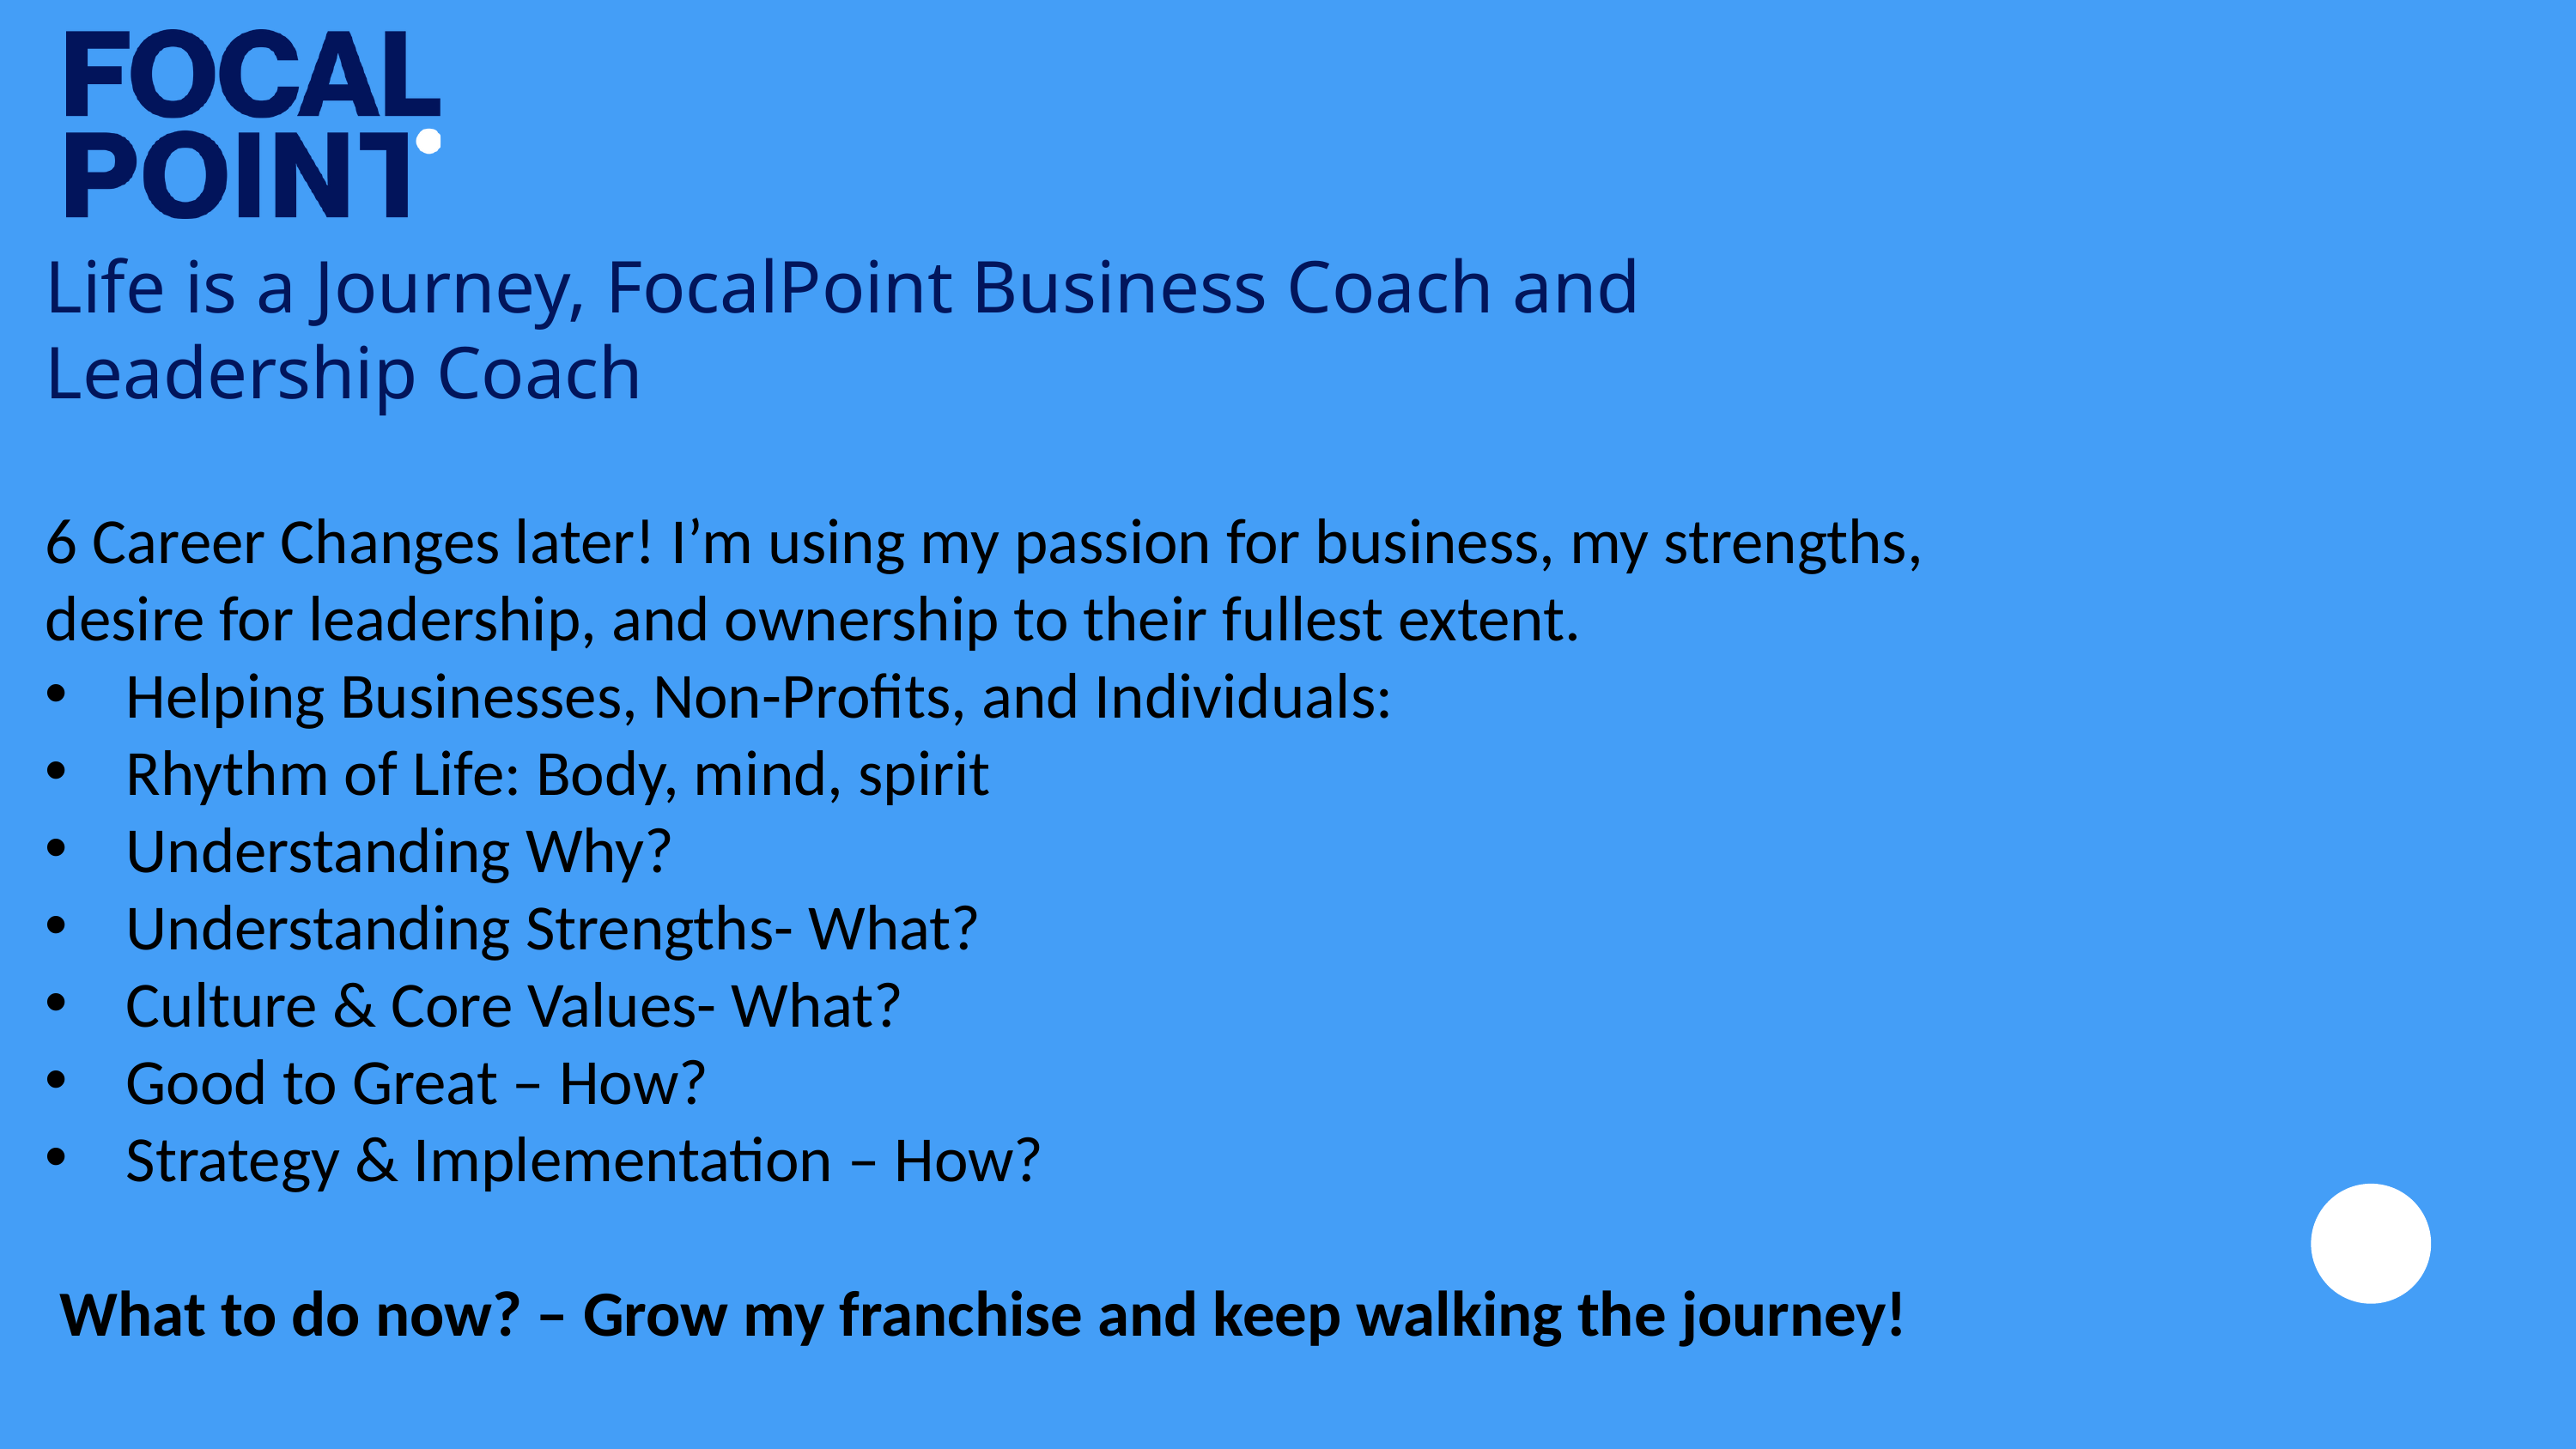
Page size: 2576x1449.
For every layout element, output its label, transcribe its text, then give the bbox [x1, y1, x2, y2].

text_box [66, 29, 441, 220]
text_box [70, 530, 2506, 925]
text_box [2311, 1183, 2432, 1304]
text_box Life is a Journey, FocalPoint Business Coach and Leadership Coach 6 Career Changes later! I’m using my passion for business, my strengths, desire for leadership, and ownership to their fullest extent. Helping Businesses, Non-Profits, and Individuals: Rhythm of Life: Body, mind, spirit Understanding Why? Understanding Strengths- What? Culture & Core Values- What? Good to Great – How? Strategy & Implementation – How? What to do now? – Grow my franchise and keep walking the journey! [45, 241, 2008, 1449]
